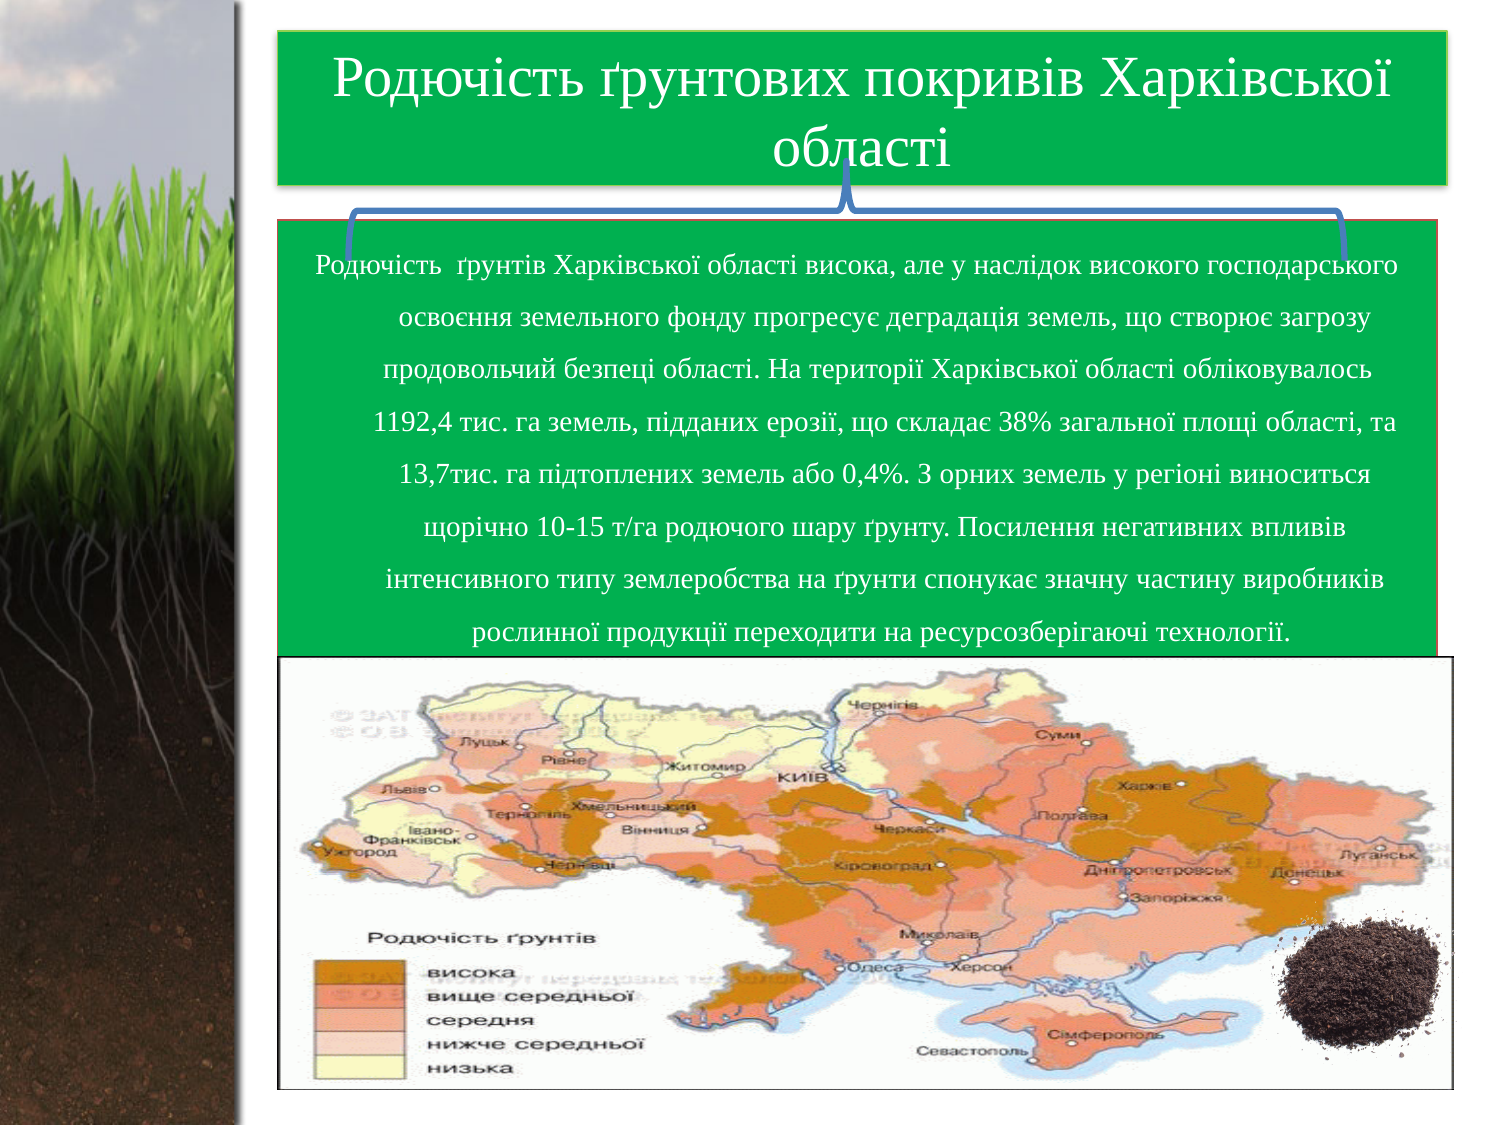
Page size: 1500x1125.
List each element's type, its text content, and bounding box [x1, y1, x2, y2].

list Родючість ґрунтів Харківської області висока, але у наслідок високого господарського освоєння земельного фонду прогресує деградація земель, що створює загрозу продовольчий безпеці області. На території Харківської області обліковувалось 1192,4 тис. га земель, підданих ерозії, що складає 38% загальної площі області, та 13,7тис. га підтоплених земель або 0,4%. З орних земель у регіоні виноситься щорічно 10-15 т/га родючого шару ґрунту. Посилення негативних впливів інтенсивного типу землеробства на ґрунти спонукає значну частину виробників рослинної продукції переходити на ресурсозберігаючі технології. [277, 219, 1438, 656]
text_box Родючість ґрунтових покривів Харківської області [277, 30, 1448, 186]
picture [0, 0, 1500, 1125]
text_box [347, 160, 1346, 261]
